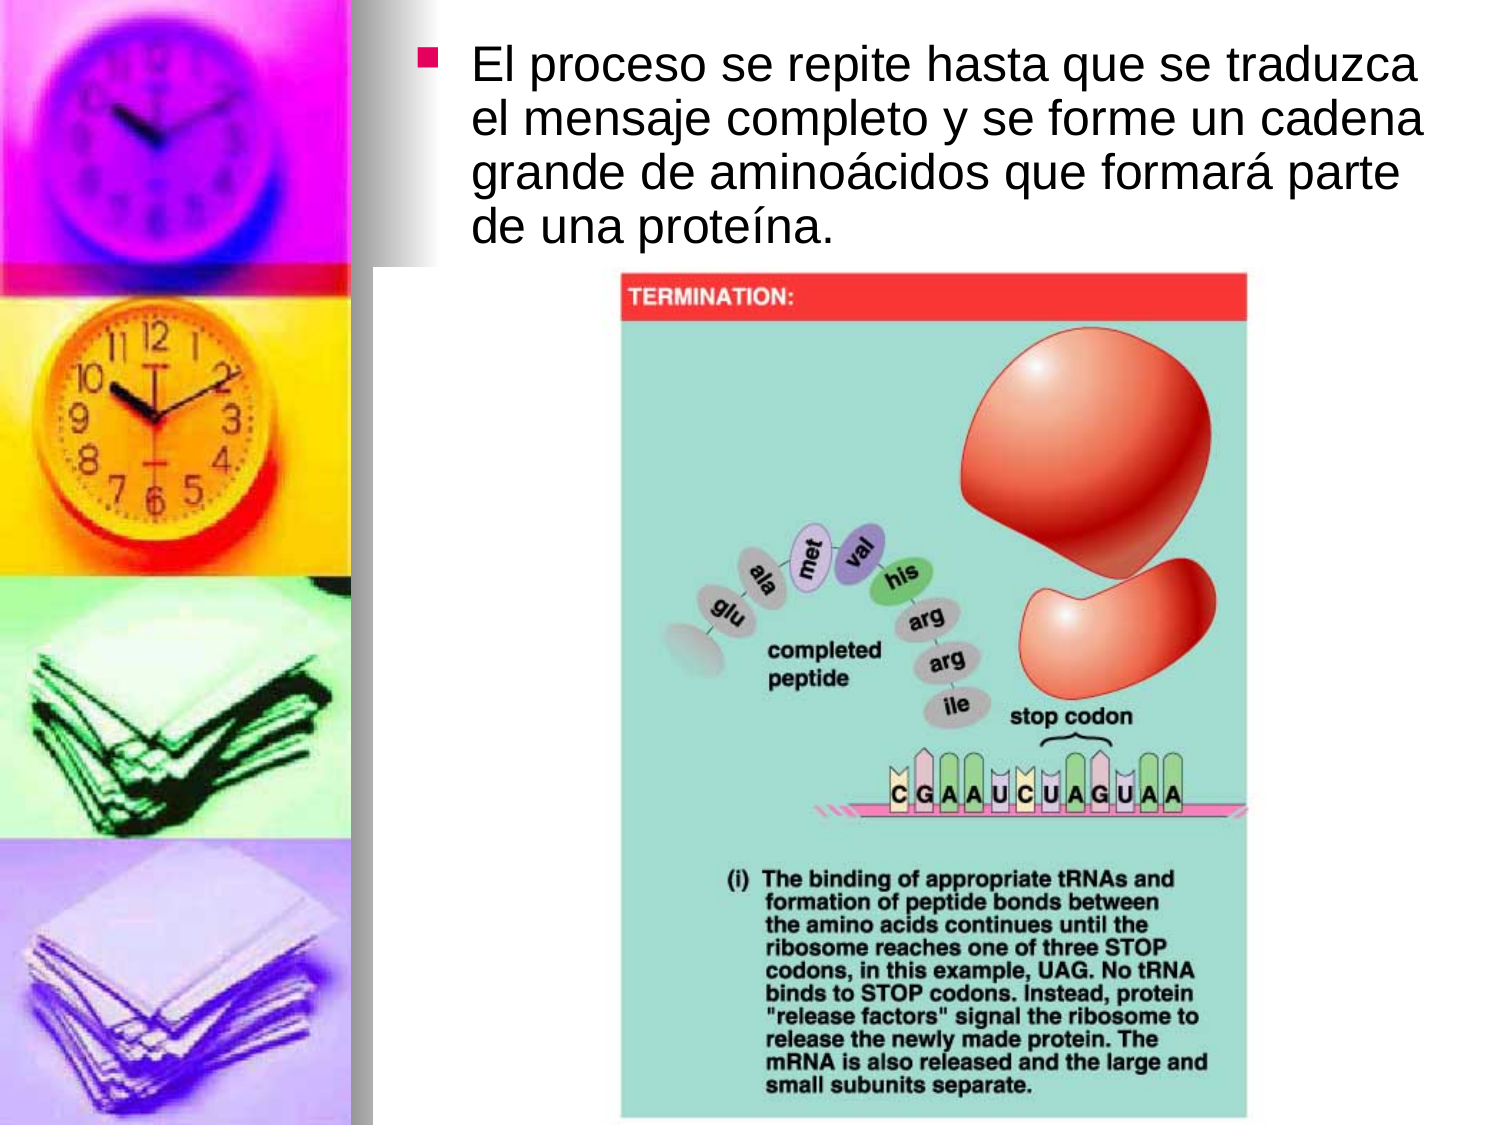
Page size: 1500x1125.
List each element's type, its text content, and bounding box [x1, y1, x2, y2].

picture [0, 0, 351, 1125]
list El proceso se repite hasta que se traduzca el mensaje completo y se forme un cadena grande de aminoácidos que formará parte de una proteína. [399, 30, 1451, 265]
picture [373, 266, 1500, 1125]
